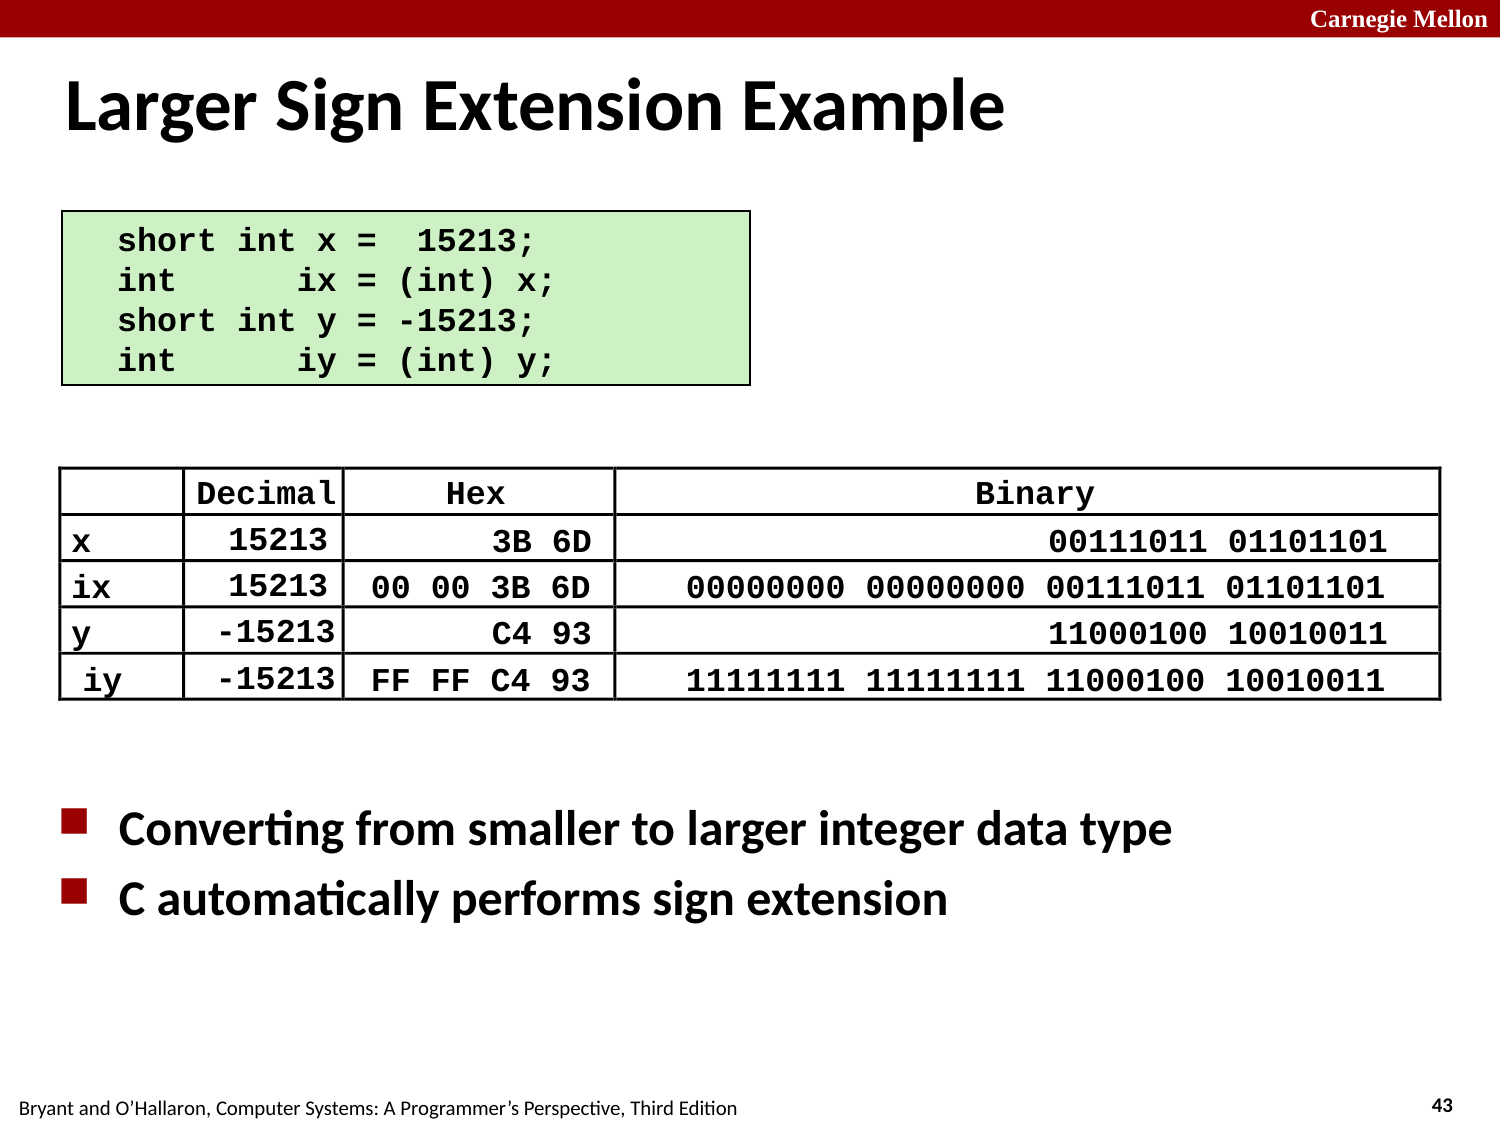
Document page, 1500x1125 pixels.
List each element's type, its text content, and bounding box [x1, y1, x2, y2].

title Larger Sign Extension Example [49, 52, 1200, 148]
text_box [58, 466, 1442, 701]
list Converting from smaller to larger integer data type C automatically performs sign extension [47, 787, 1411, 1058]
text_box short int x = 15213; int ix = (int) x; short int y = -15213; int iy = (int) y; [62, 210, 750, 386]
